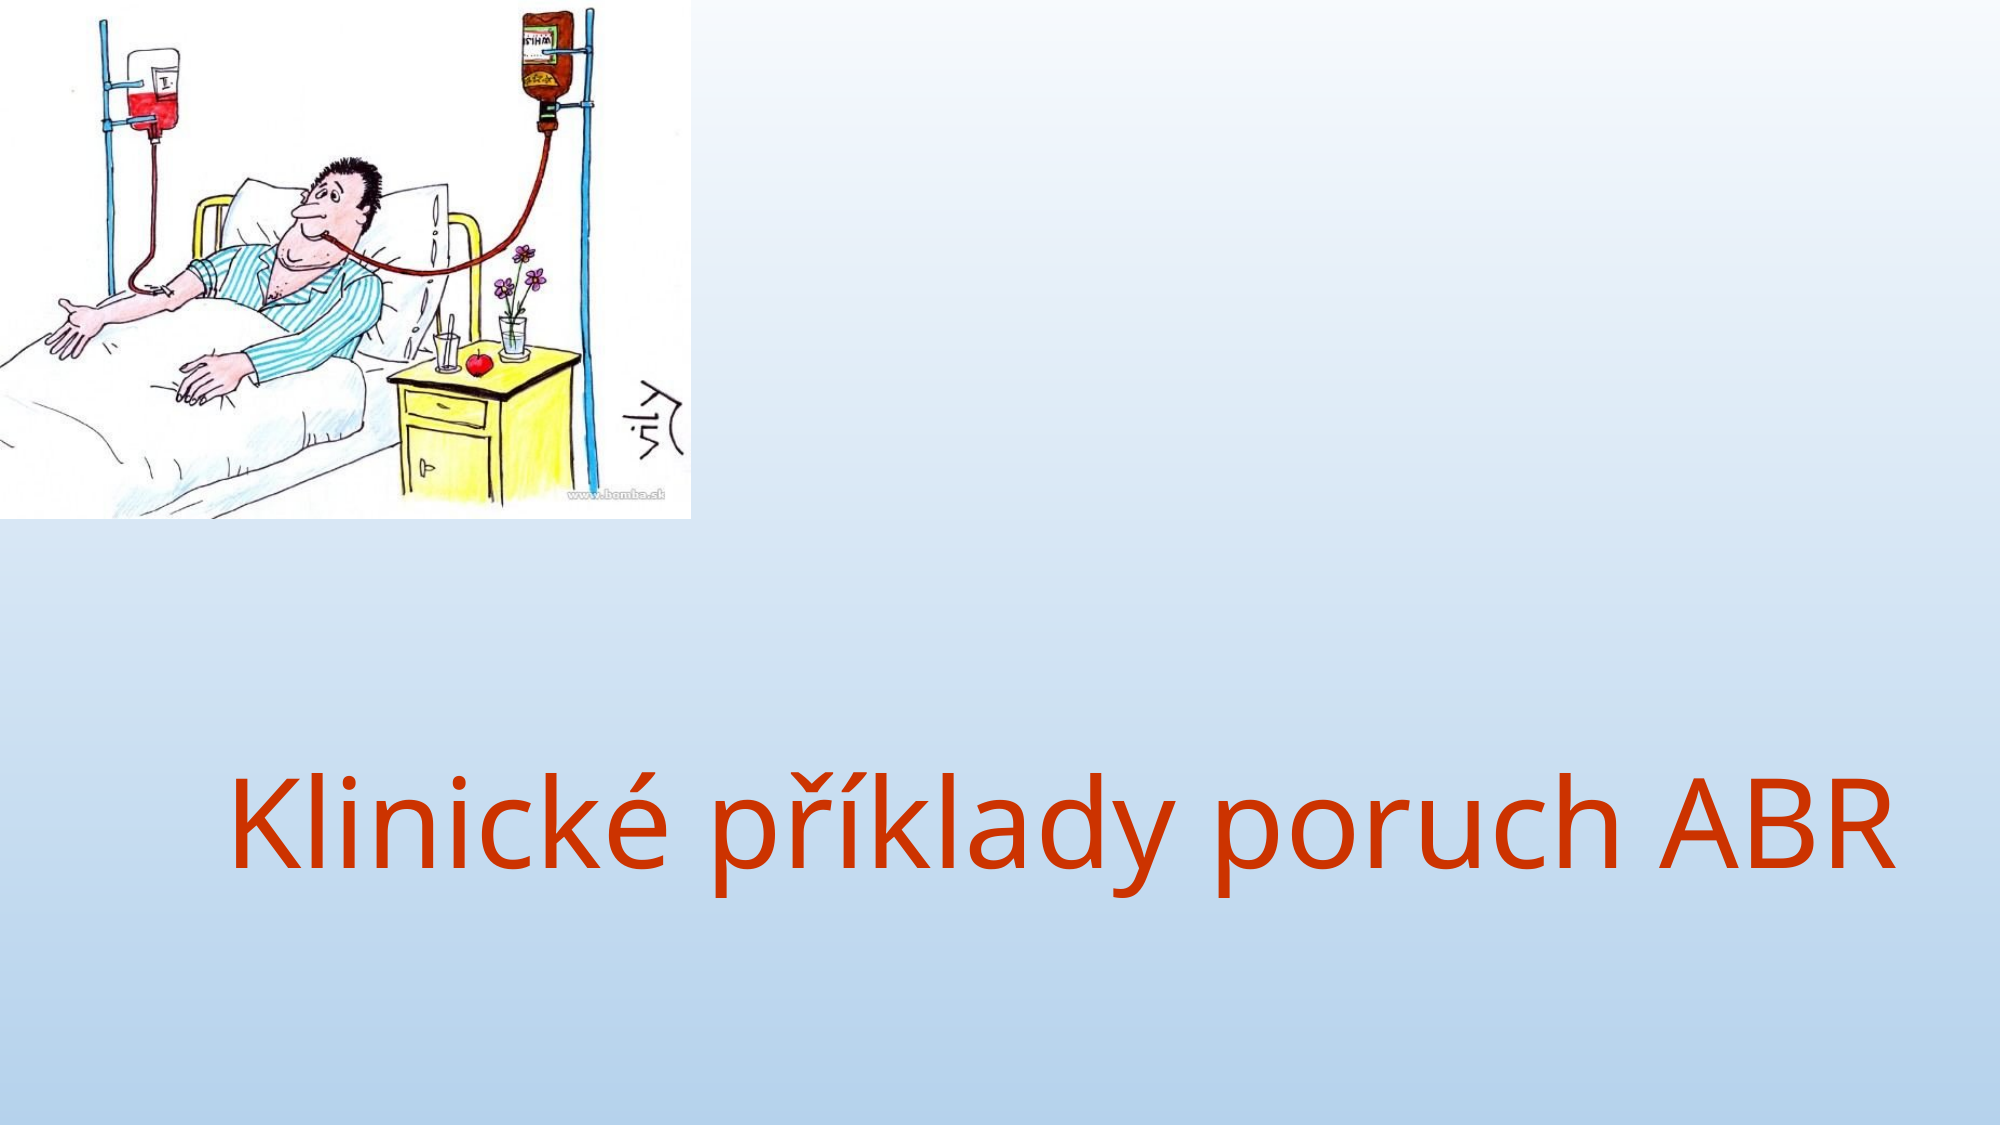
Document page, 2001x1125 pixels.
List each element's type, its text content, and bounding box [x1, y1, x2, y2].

title Klinické příklady poruch ABR [209, 435, 1935, 903]
picture [0, 0, 691, 519]
